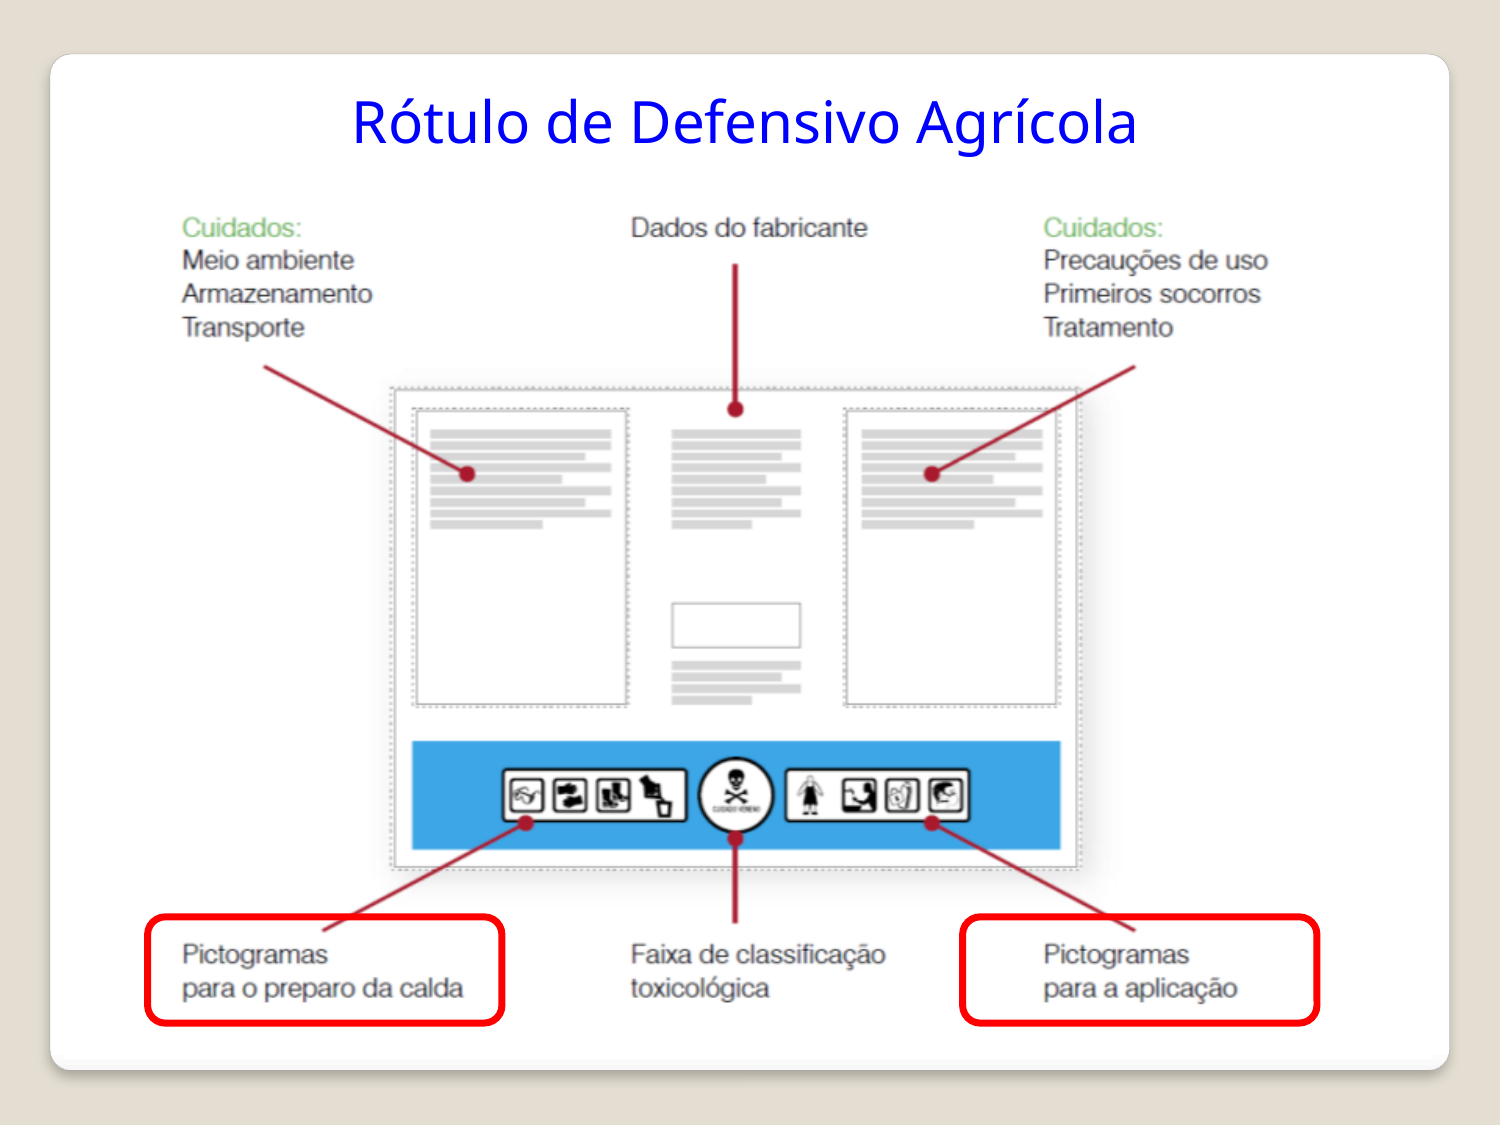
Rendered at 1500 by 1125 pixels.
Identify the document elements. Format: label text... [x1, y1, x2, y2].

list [64, 184, 1432, 1059]
text_box Rótulo de Defensivo Agrícola [337, 78, 1155, 163]
